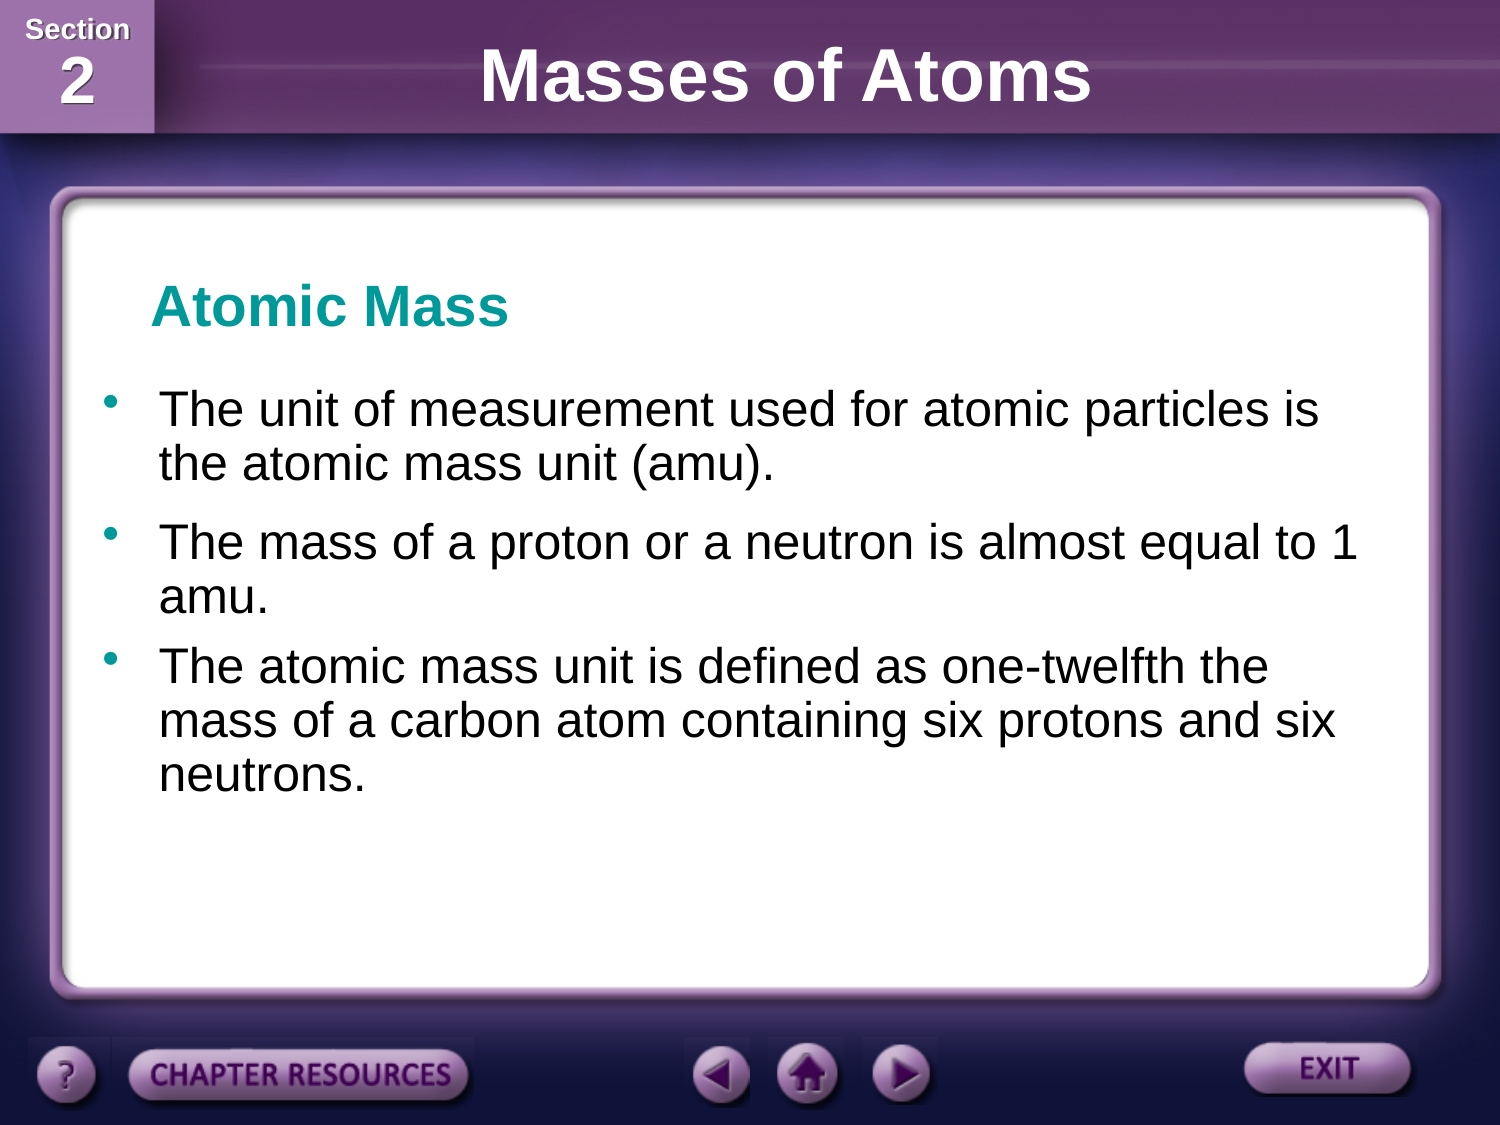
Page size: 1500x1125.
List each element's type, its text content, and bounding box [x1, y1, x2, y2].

text_box The atomic mass unit is defined as one-twelfth the mass of a carbon atom containing six protons and six neutrons. [87, 633, 1400, 810]
text_box The unit of measurement used for atomic particles is the atomic mass unit (amu). [87, 376, 1400, 499]
picture [0, 0, 1500, 1125]
text_box The mass of a proton or a neutron is almost equal to 1 amu. [87, 508, 1400, 632]
text_box Atomic Mass [135, 269, 542, 347]
